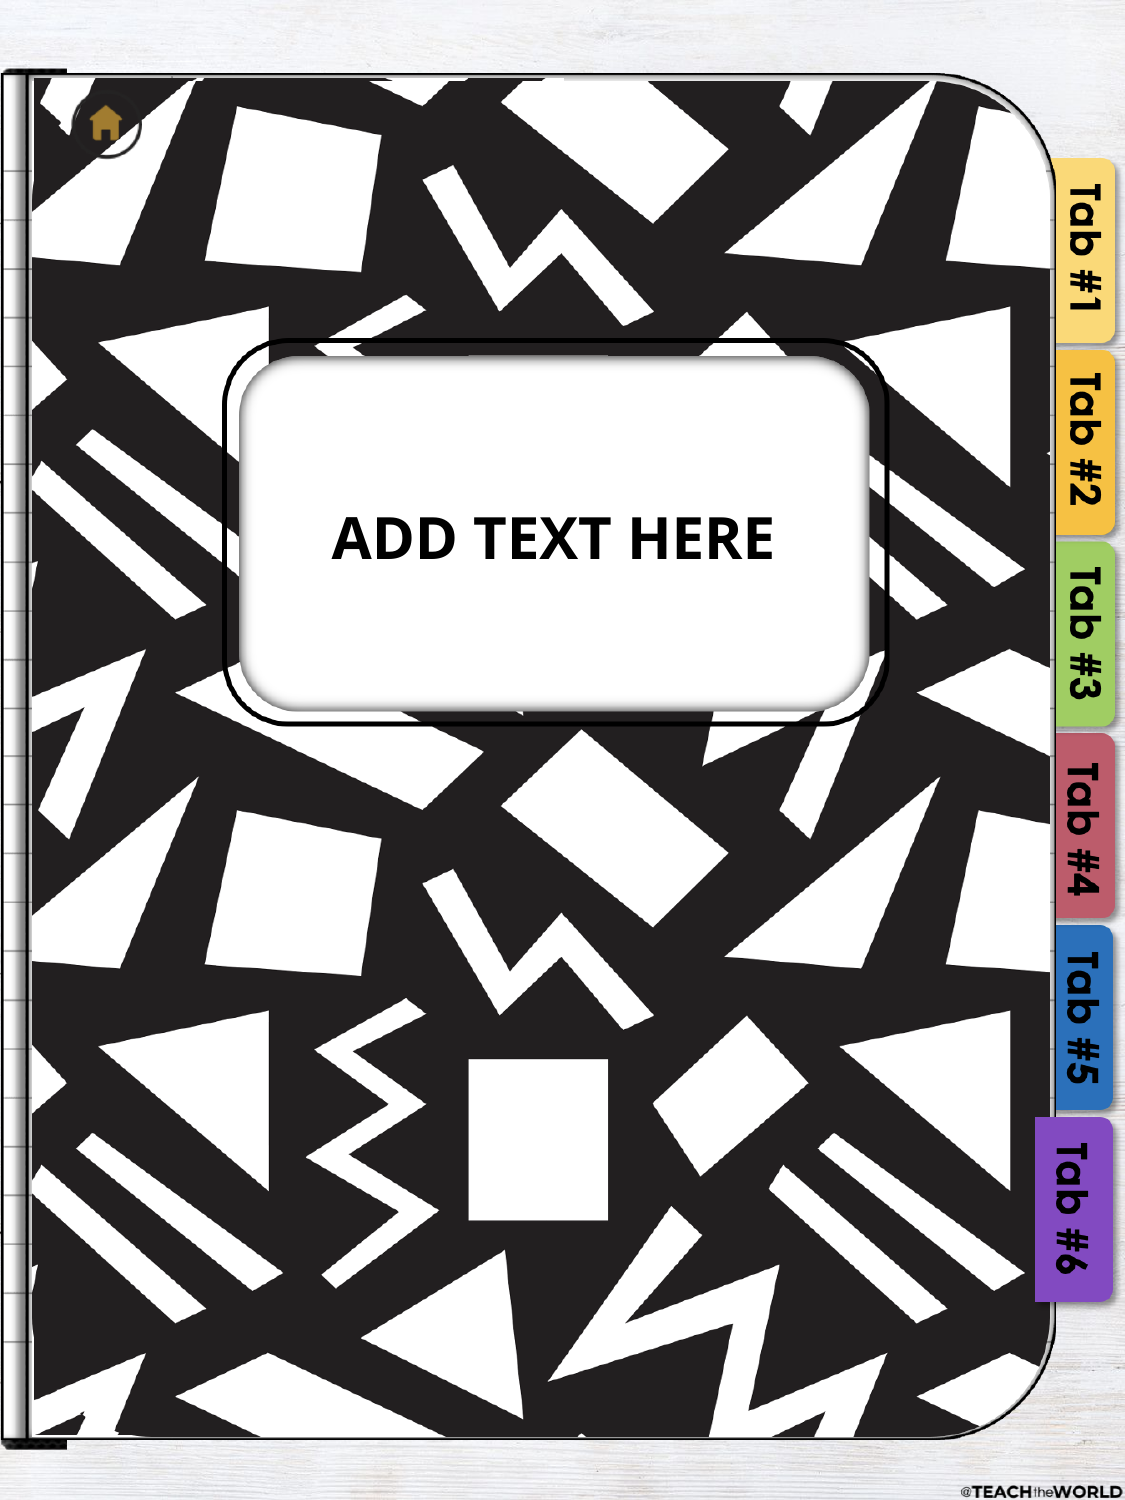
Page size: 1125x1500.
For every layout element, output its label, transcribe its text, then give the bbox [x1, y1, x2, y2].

text_box [1055, 735, 1114, 914]
text_box [1055, 161, 1114, 340]
picture [0, 0, 1125, 1500]
text_box [1055, 354, 1114, 533]
text_box [1044, 1120, 1103, 1299]
text_box [71, 87, 146, 162]
text_box [1055, 928, 1114, 1107]
text_box [1055, 543, 1114, 722]
text_box ADD TEXT HERE [285, 452, 822, 620]
